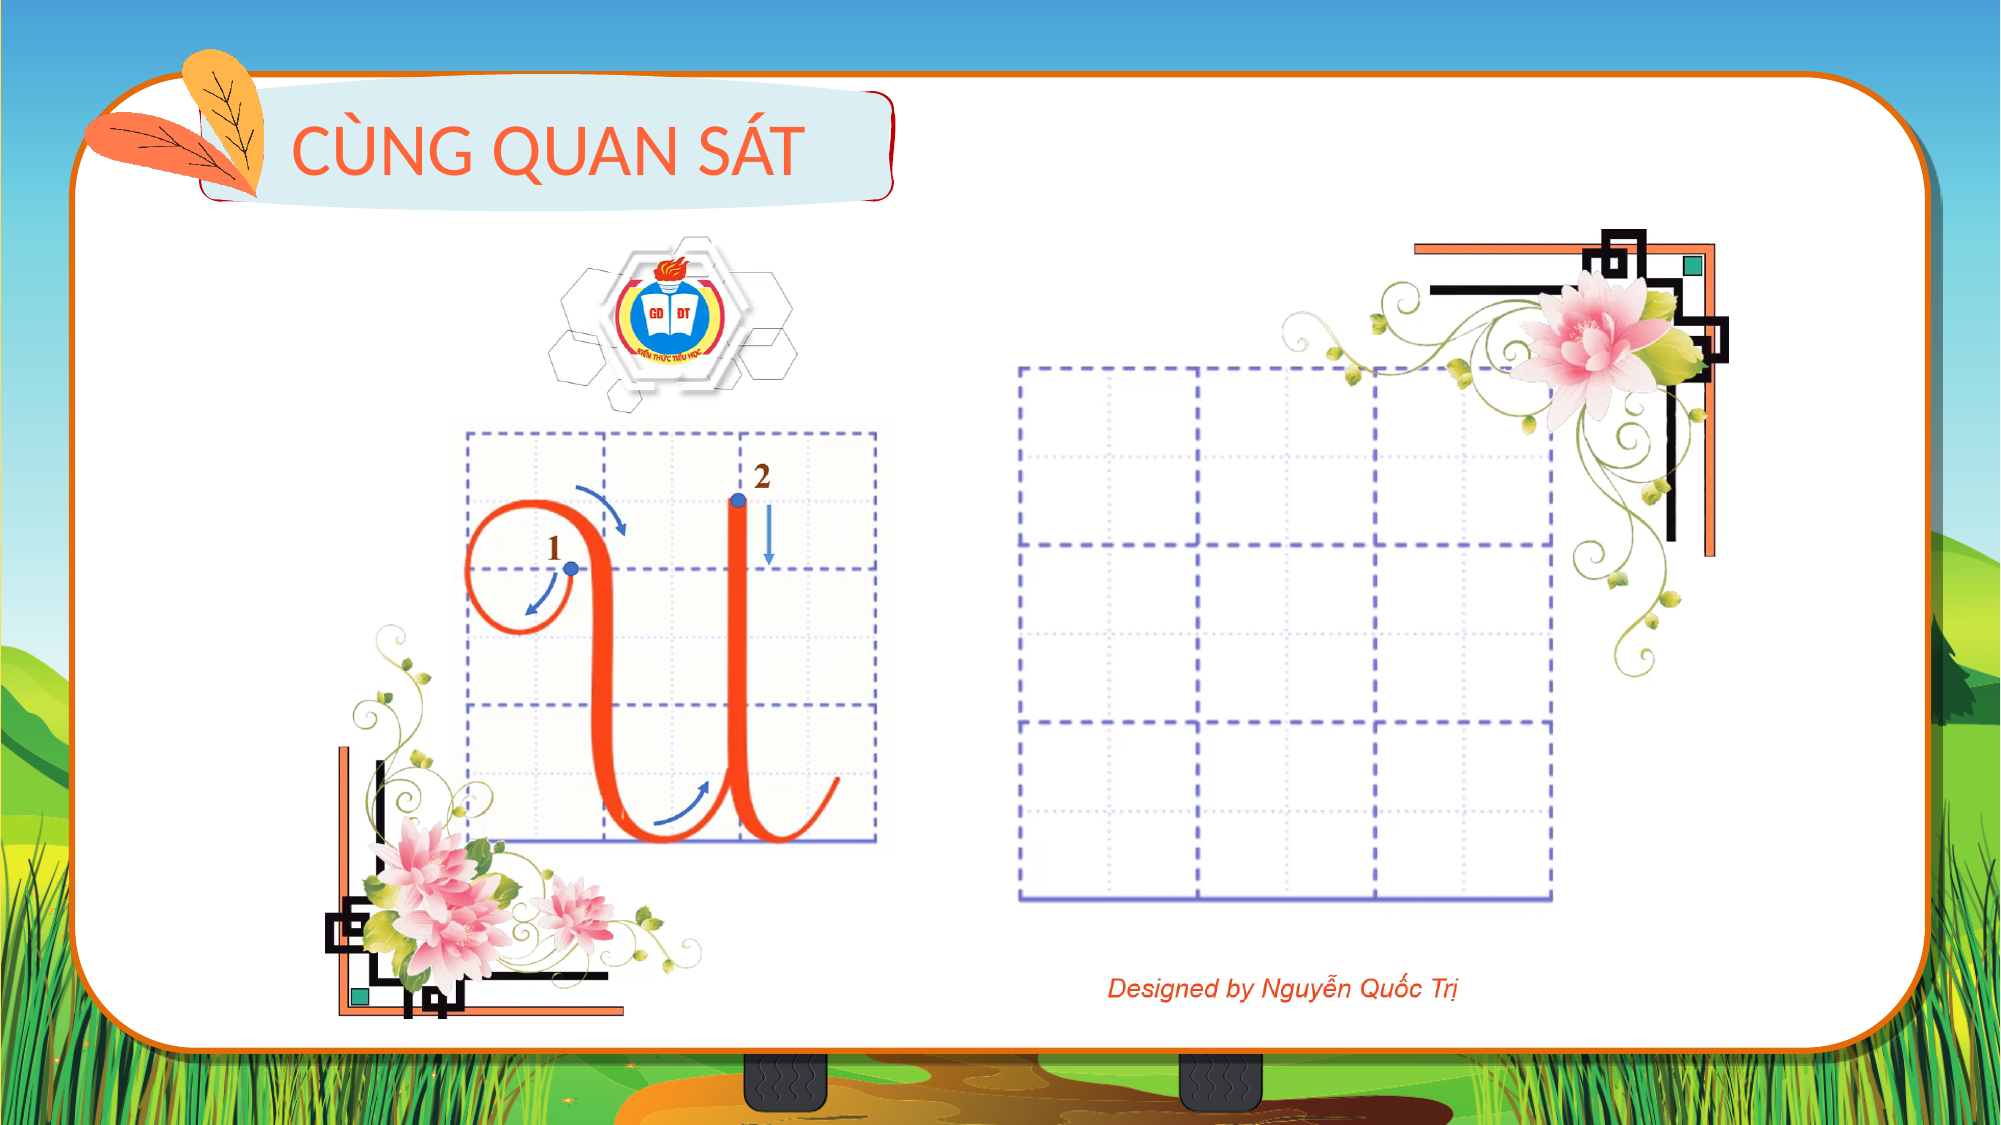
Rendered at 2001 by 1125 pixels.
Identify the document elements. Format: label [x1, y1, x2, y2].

text_box [84, 49, 893, 291]
picture [0, 0, 2001, 1125]
text_box [324, 228, 1730, 1020]
text_box [72, 74, 1928, 1051]
